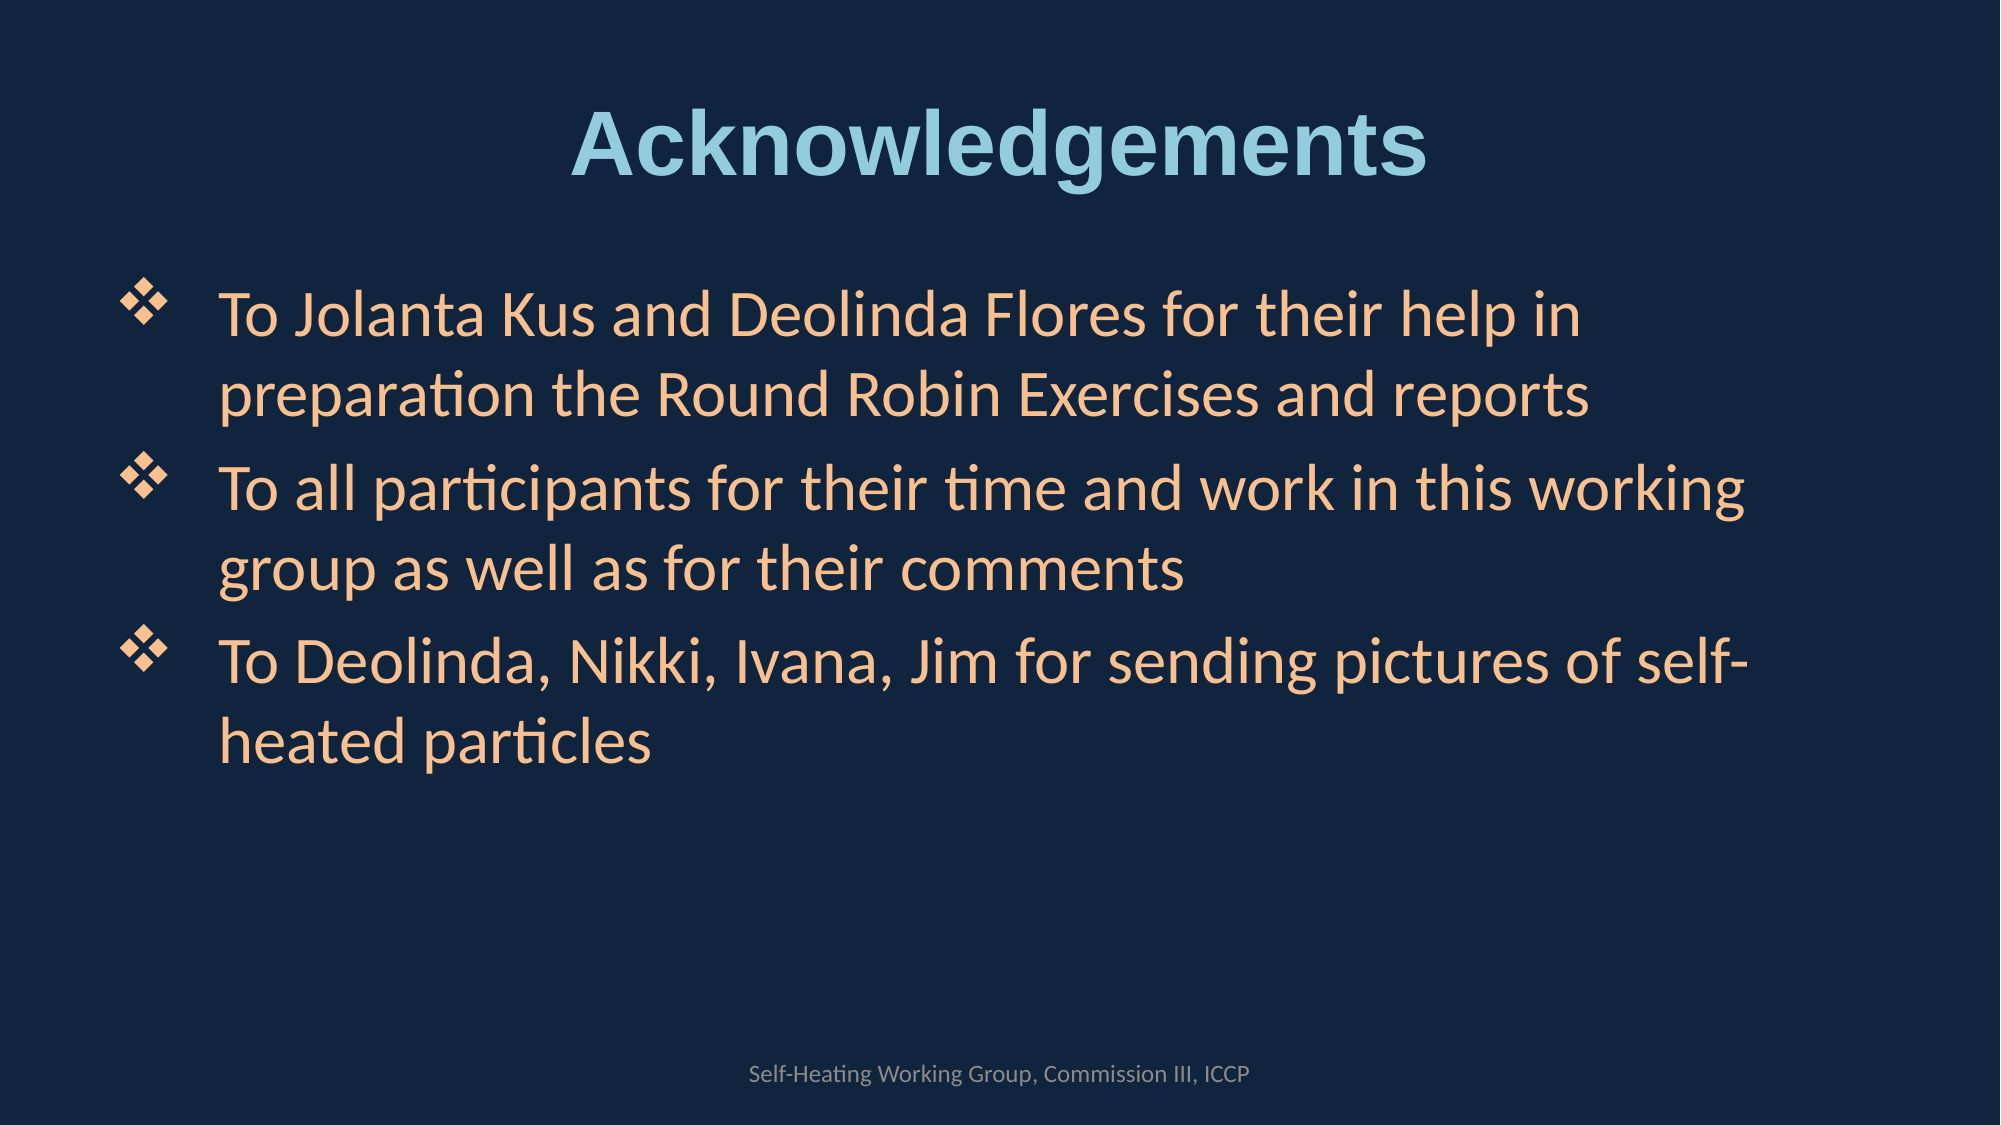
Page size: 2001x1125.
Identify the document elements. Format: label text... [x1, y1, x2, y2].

title Acknowledgements [99, 44, 1901, 233]
list To Jolanta Kus and Deolinda Flores for their help in preparation the Round Robin Exercises and reports To all participants for their time and work in this working group as well as for their comments To Deolinda, Nikki, Ivana, Jim for sending pictures of self-heated particles [99, 262, 1901, 1006]
footer Self-Heating Working Group, Commission III, ICCP [731, 1042, 1269, 1103]
